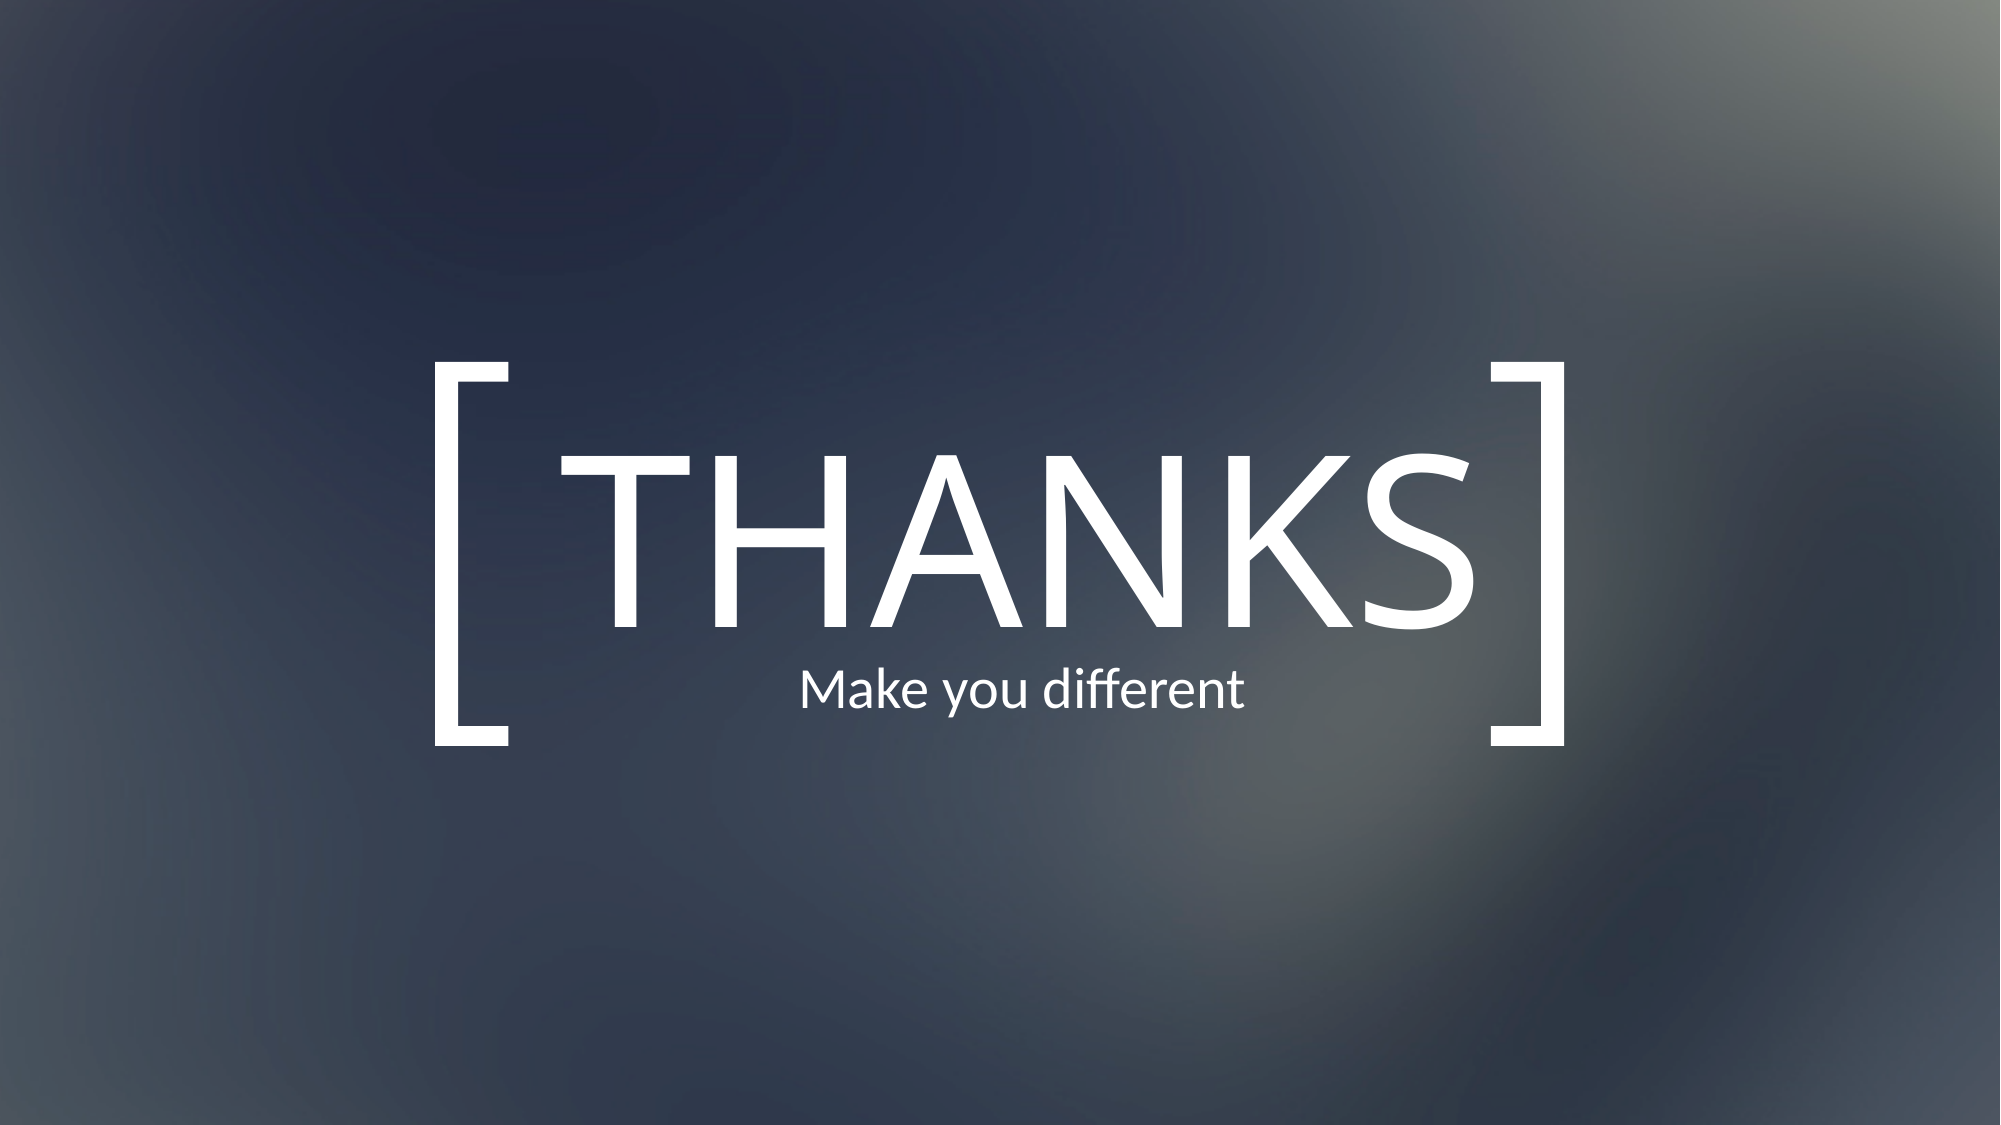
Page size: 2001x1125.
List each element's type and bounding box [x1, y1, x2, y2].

picture [0, 0, 2000, 1125]
text_box [593, 379, 1451, 729]
